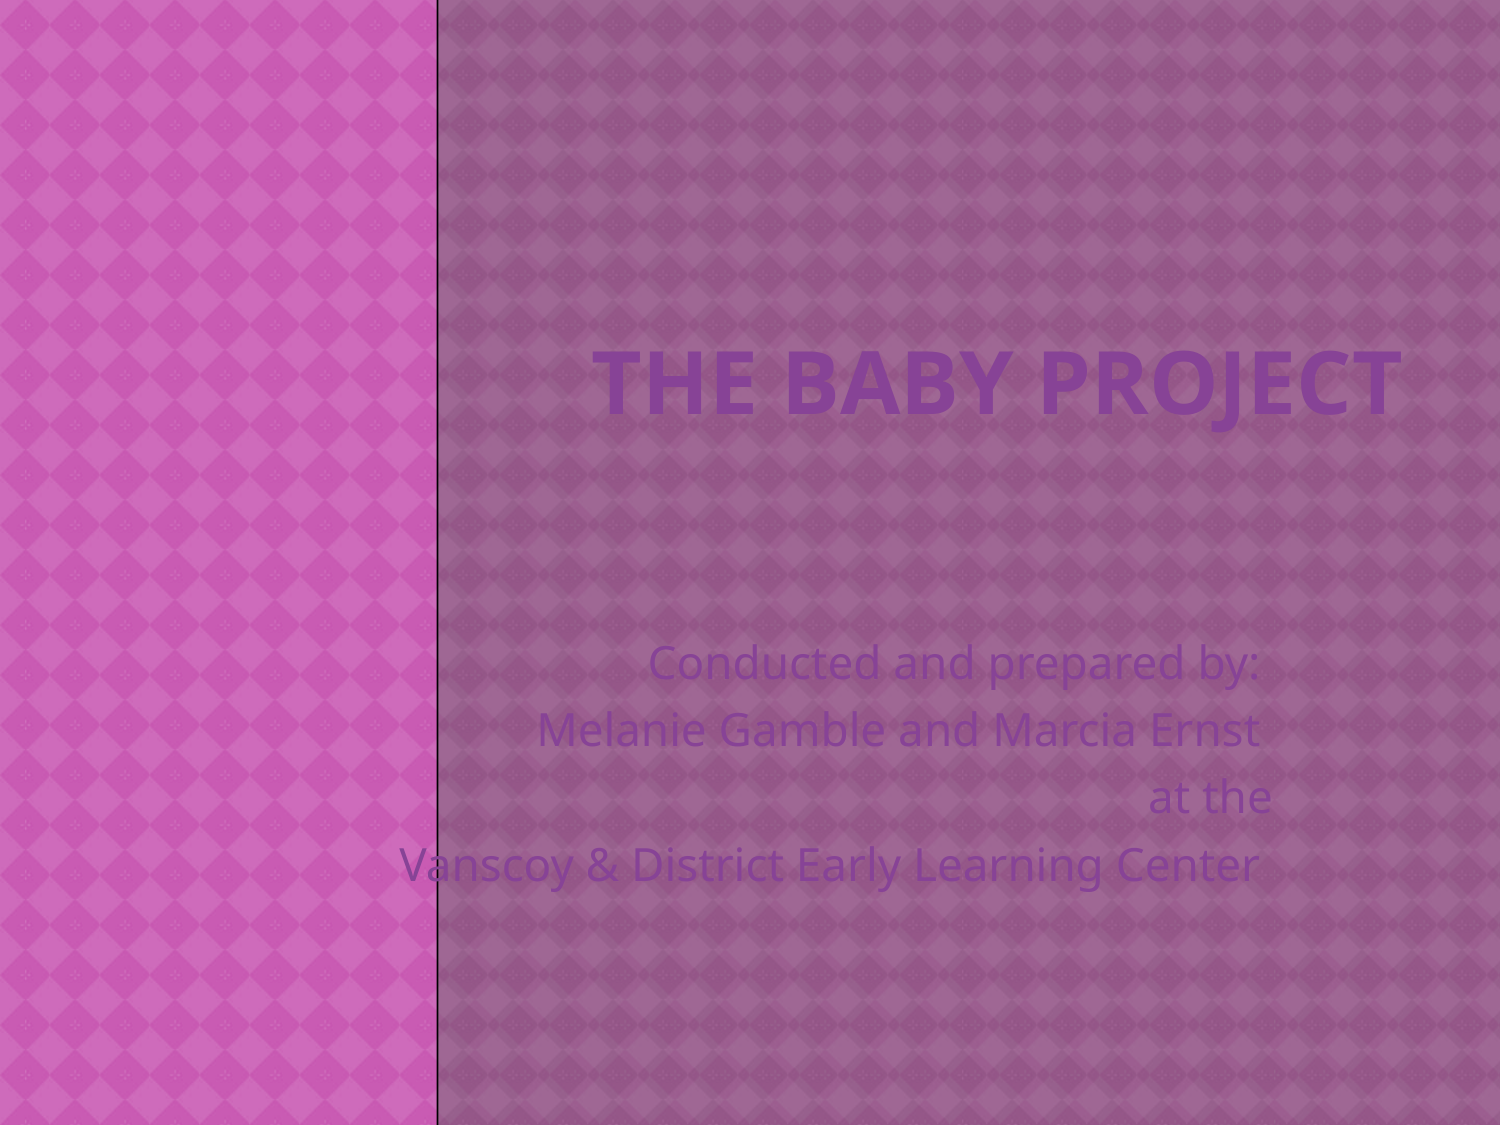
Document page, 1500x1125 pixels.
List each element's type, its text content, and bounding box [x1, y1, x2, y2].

title The Baby Project [135, 172, 1411, 433]
subtitle Conducted and prepared by: Melanie Gamble and Marcia Ernst at the Vanscoy & District Early Learning Center [230, 633, 1281, 921]
